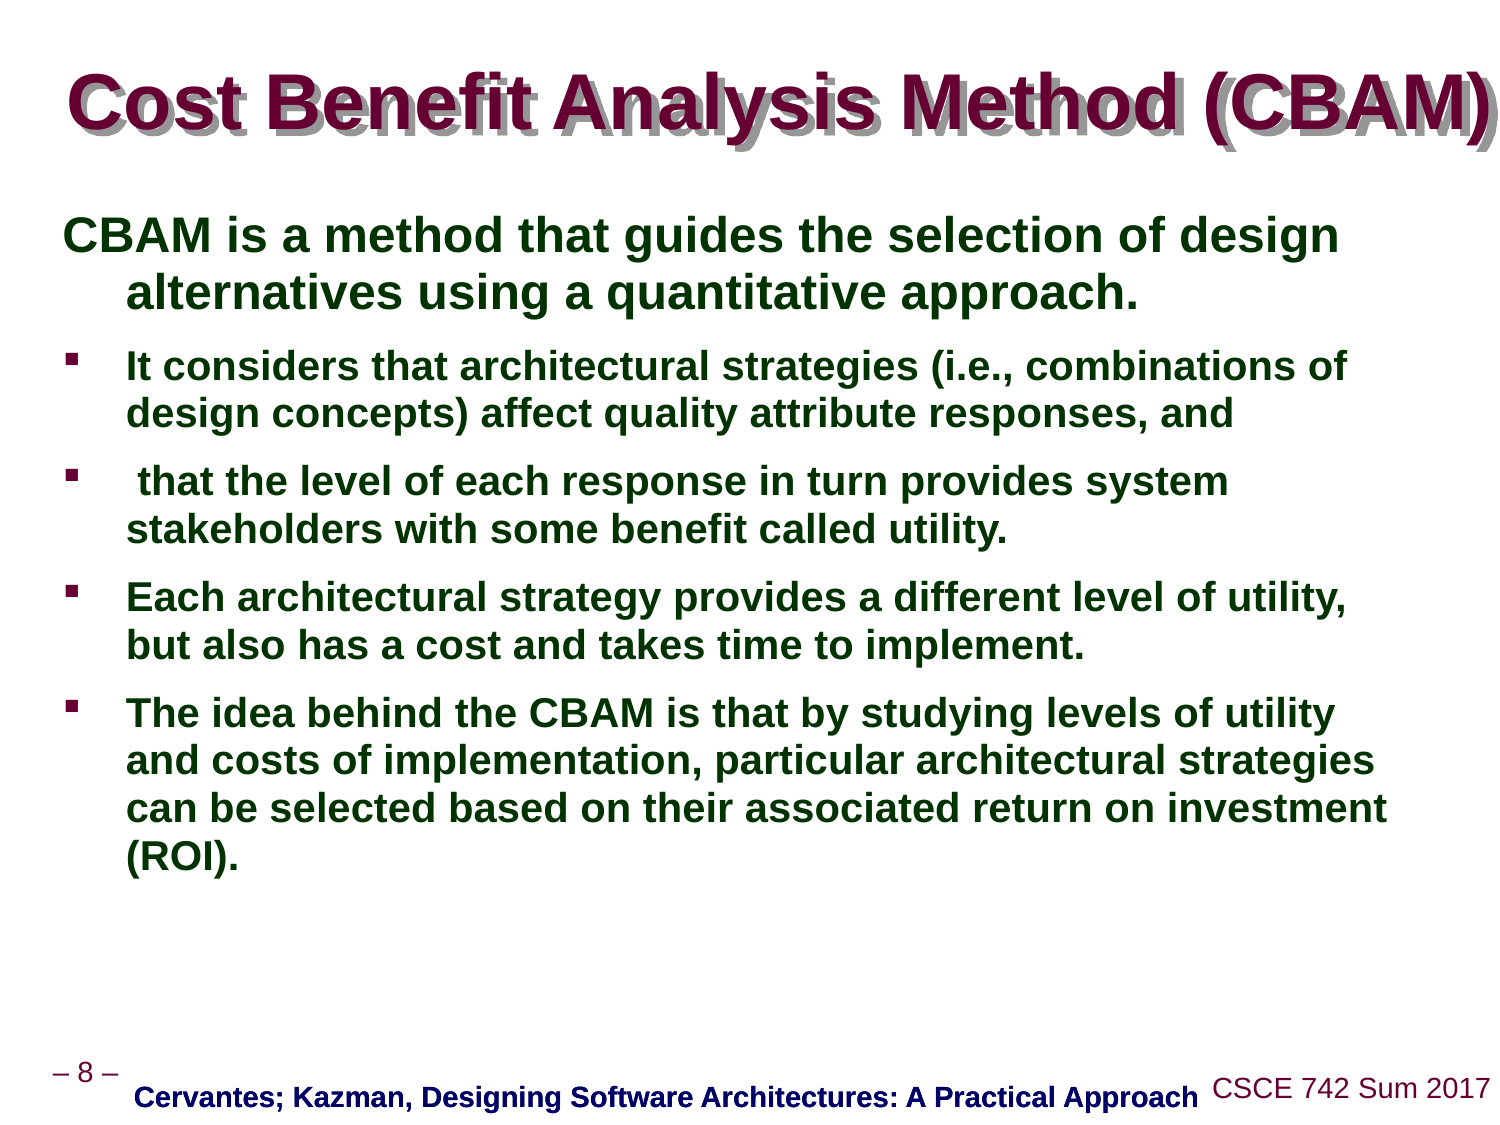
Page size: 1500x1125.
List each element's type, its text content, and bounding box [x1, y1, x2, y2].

title Cost Benefit Analysis Method (CBAM) [66, 40, 1497, 169]
list CBAM is a method that guides the selection of design alternatives using a quantitative approach. It considers that architectural strategies (i.e., combinations of design concepts) affect quality attribute responses, and that the level of each response in turn provides system stakeholders with some benefit called utility. Each architectural strategy provides a different level of utility, but also has a cost and takes time to implement. The idea behind the CBAM is that by studying levels of utility and costs of implementation, particular architectural strategies can be selected based on their associated return on investment (ROI). [47, 200, 1411, 1058]
